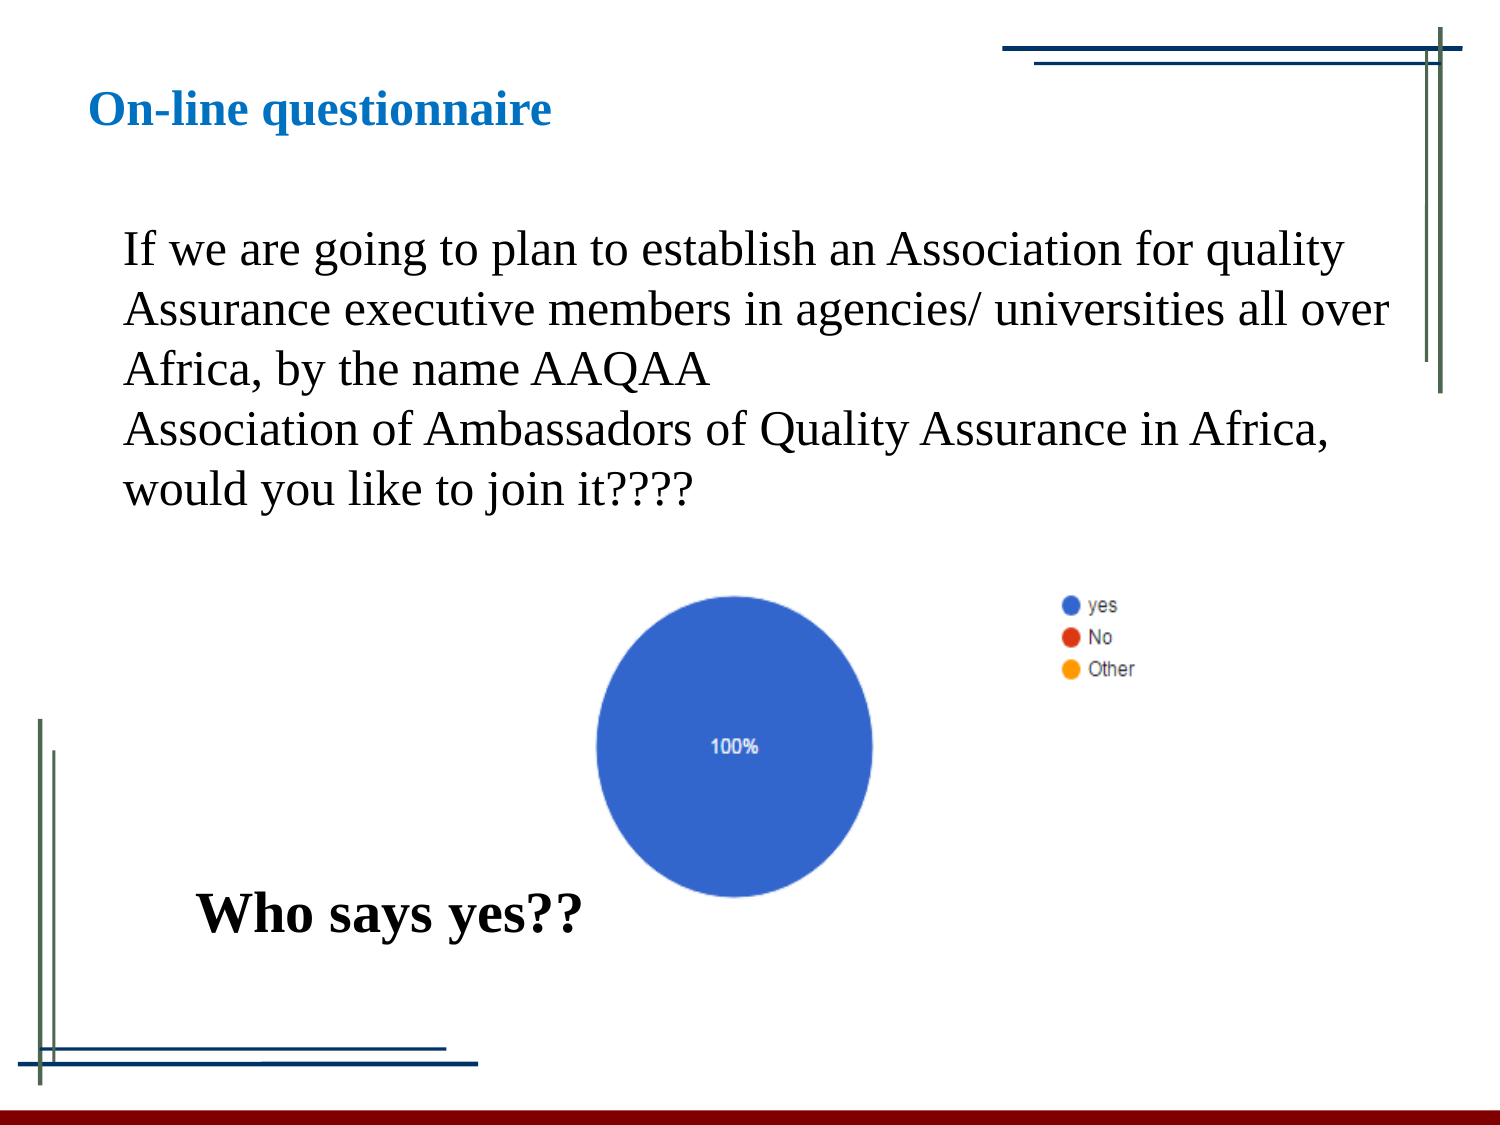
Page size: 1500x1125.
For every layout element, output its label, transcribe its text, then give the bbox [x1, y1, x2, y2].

picture [361, 544, 1470, 972]
text_box On-line questionnaire [72, 68, 568, 144]
text_box If we are going to plan to establish an Association for quality Assurance executive members in agencies/ universities all over Africa, by the name AAQAA Association of Ambassadors of Quality Assurance in Africa, would you like to join it???? [108, 207, 1412, 523]
text_box Who says yes?? [180, 866, 356, 952]
